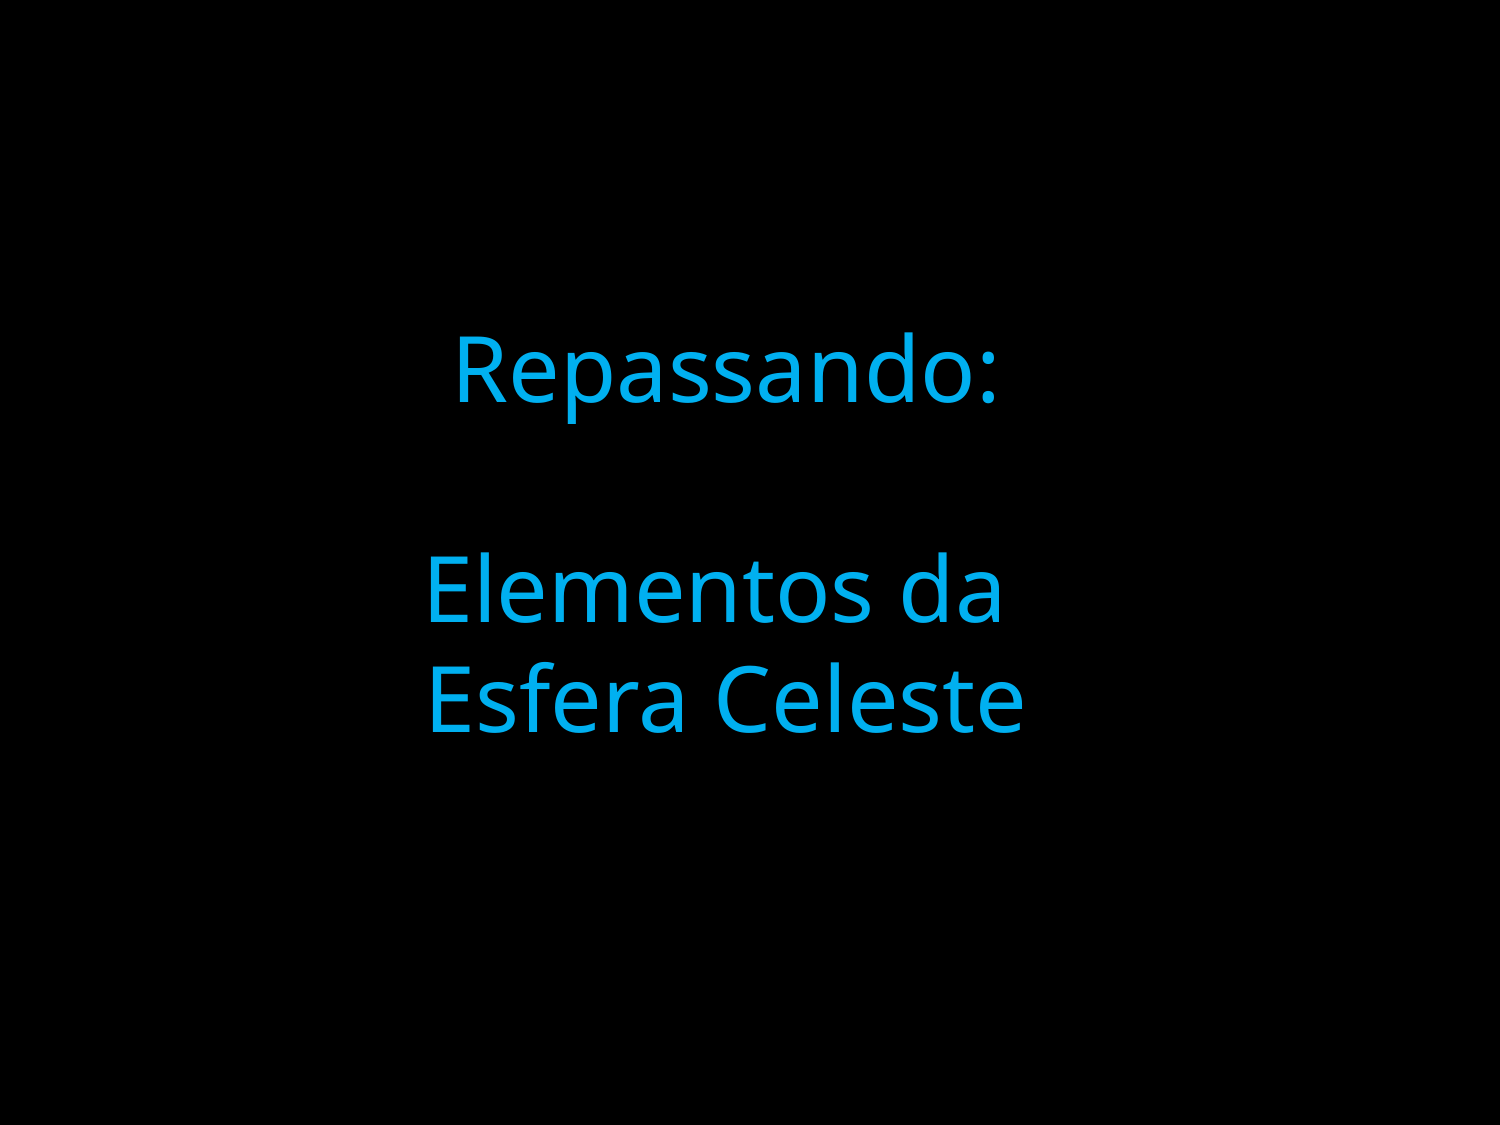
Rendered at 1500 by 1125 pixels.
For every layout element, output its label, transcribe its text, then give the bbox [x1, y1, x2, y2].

title Repassando: Elementos da Esfera Celeste [41, 491, 1412, 680]
